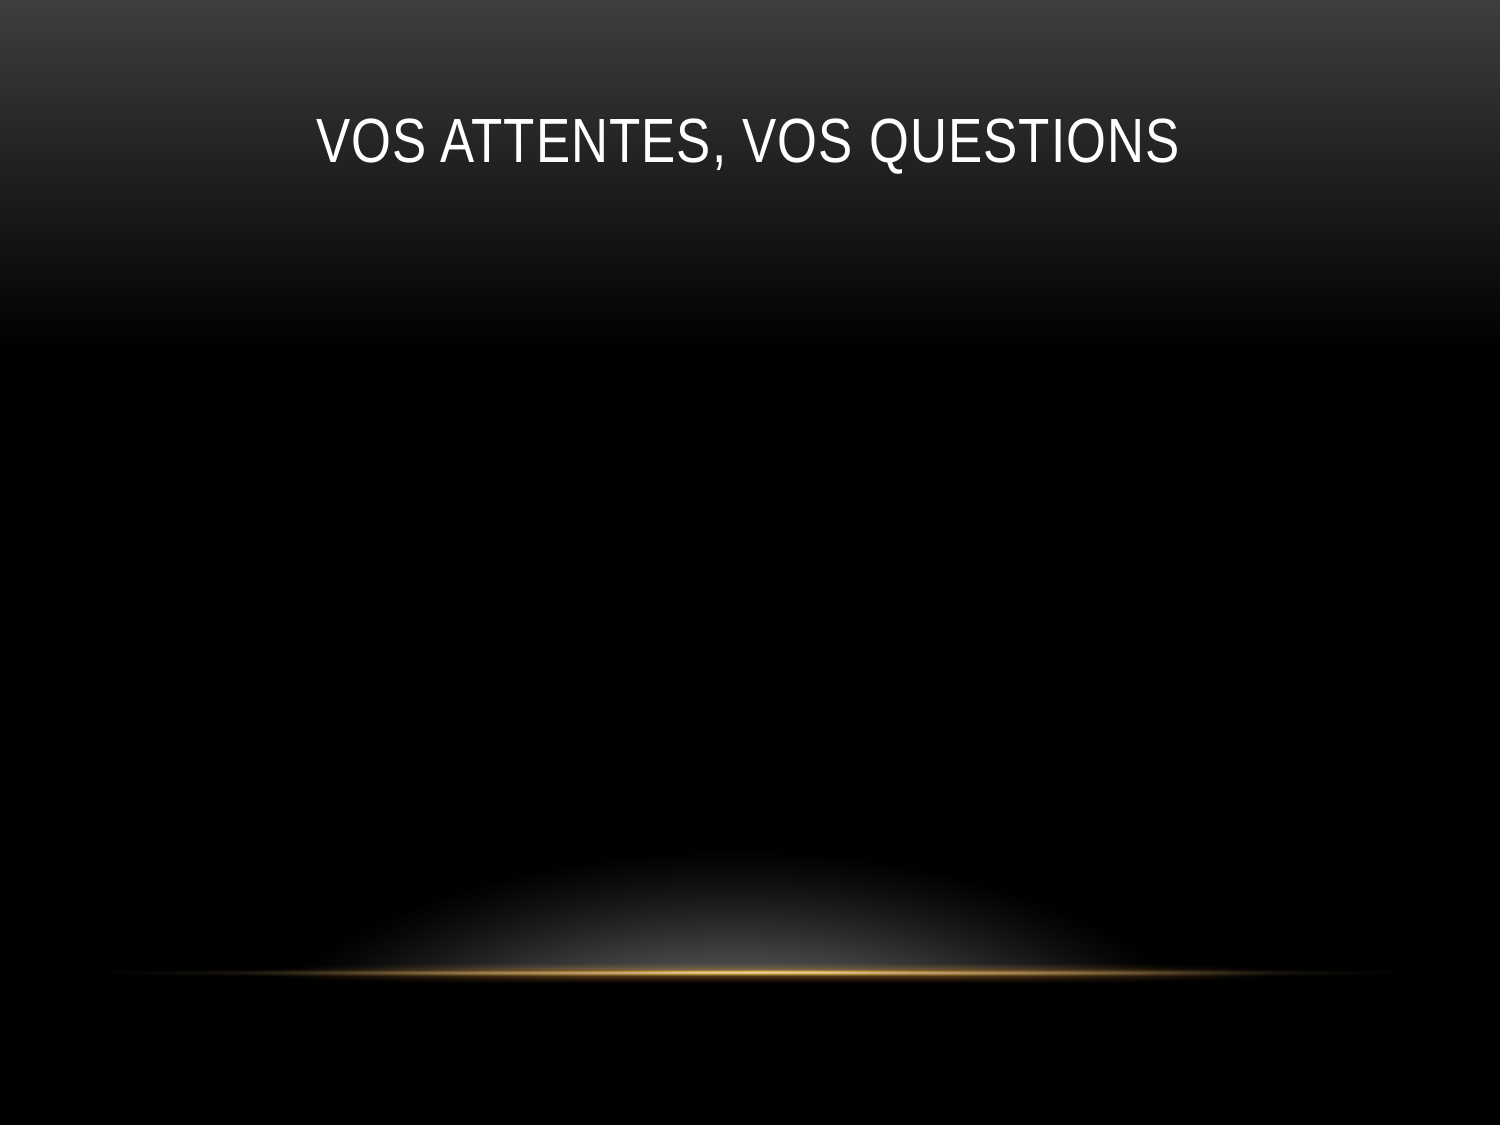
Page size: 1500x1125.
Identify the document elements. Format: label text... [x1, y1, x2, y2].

picture [0, 0, 1500, 1125]
title Vos attentes, vos questions [301, 66, 1223, 183]
